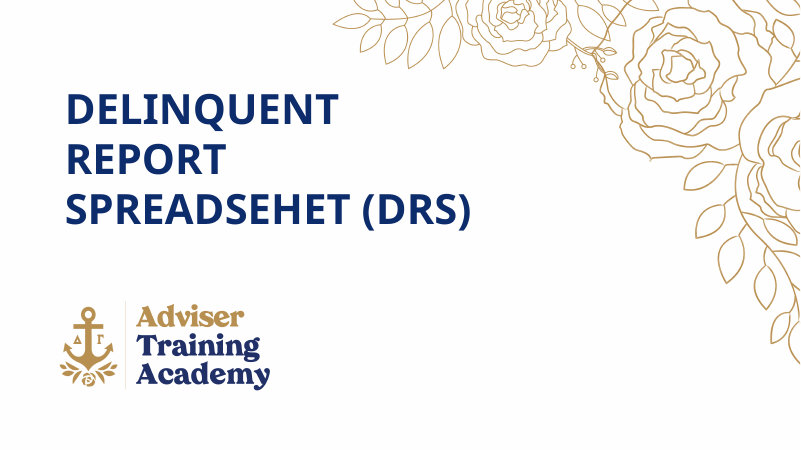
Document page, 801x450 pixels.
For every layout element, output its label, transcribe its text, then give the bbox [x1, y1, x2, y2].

list DELINQUENT REPORT SPREADSEHET (DRS) [50, 75, 525, 138]
picture [0, 0, 801, 450]
